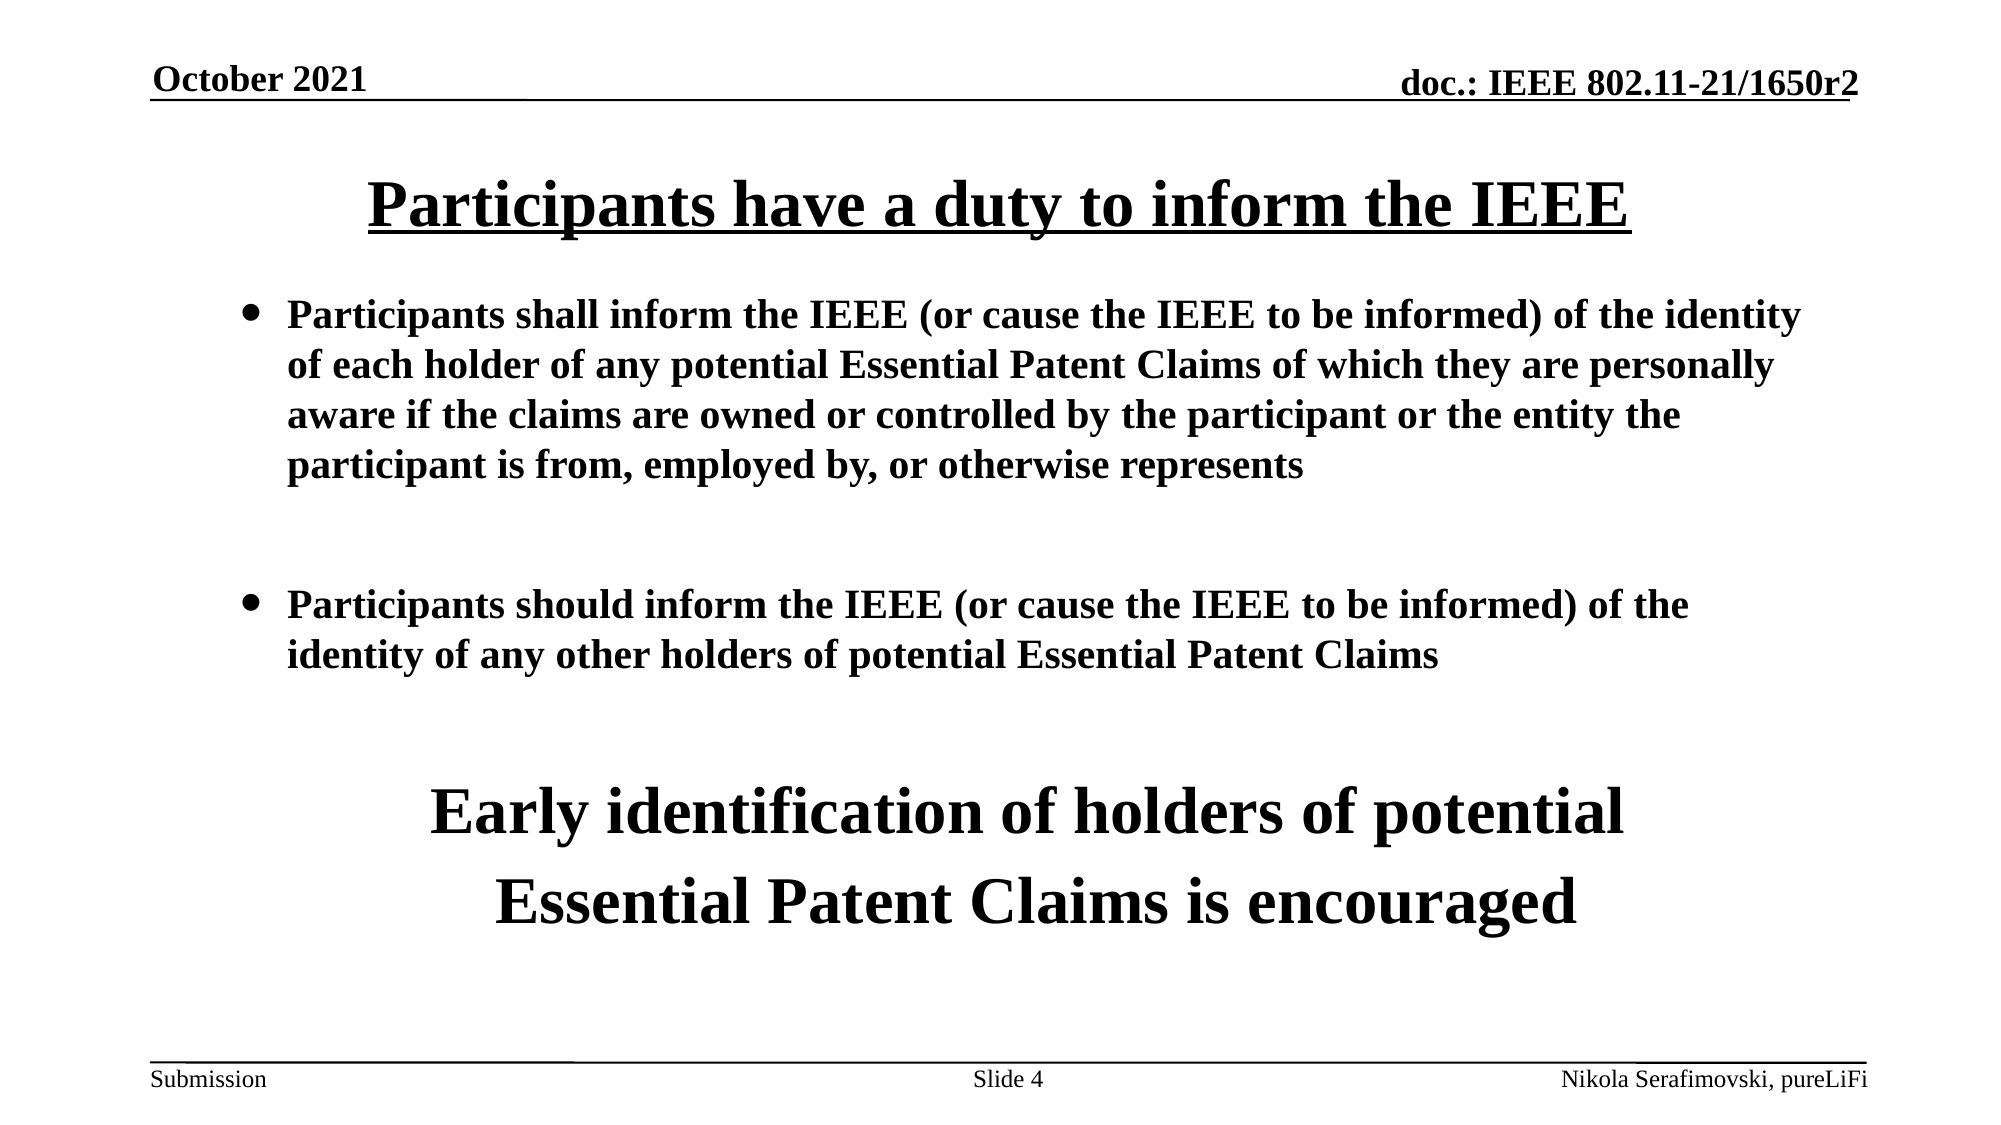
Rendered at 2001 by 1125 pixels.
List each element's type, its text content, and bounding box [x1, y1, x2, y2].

slide_number Slide 4 [950, 1061, 1067, 1123]
list Participants shall inform the IEEE (or cause the IEEE to be informed) of the identity of each holder of any potential Essential Patent Claims of which they are personally aware if the claims are owned or controlled by the participant or the entity the participant is from, employed by, or otherwise represents Participants should inform the IEEE (or cause the IEEE to be informed) of the identity of any other holders of potential Essential Patent Claims Early identification of holders of potential Essential Patent Claims is encouraged [149, 278, 1850, 954]
title Participants have a duty to inform the IEEE [149, 112, 1850, 278]
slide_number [152, 54, 563, 100]
footer Nikola Serafimovski, pureLiFi [1171, 1061, 1869, 1093]
